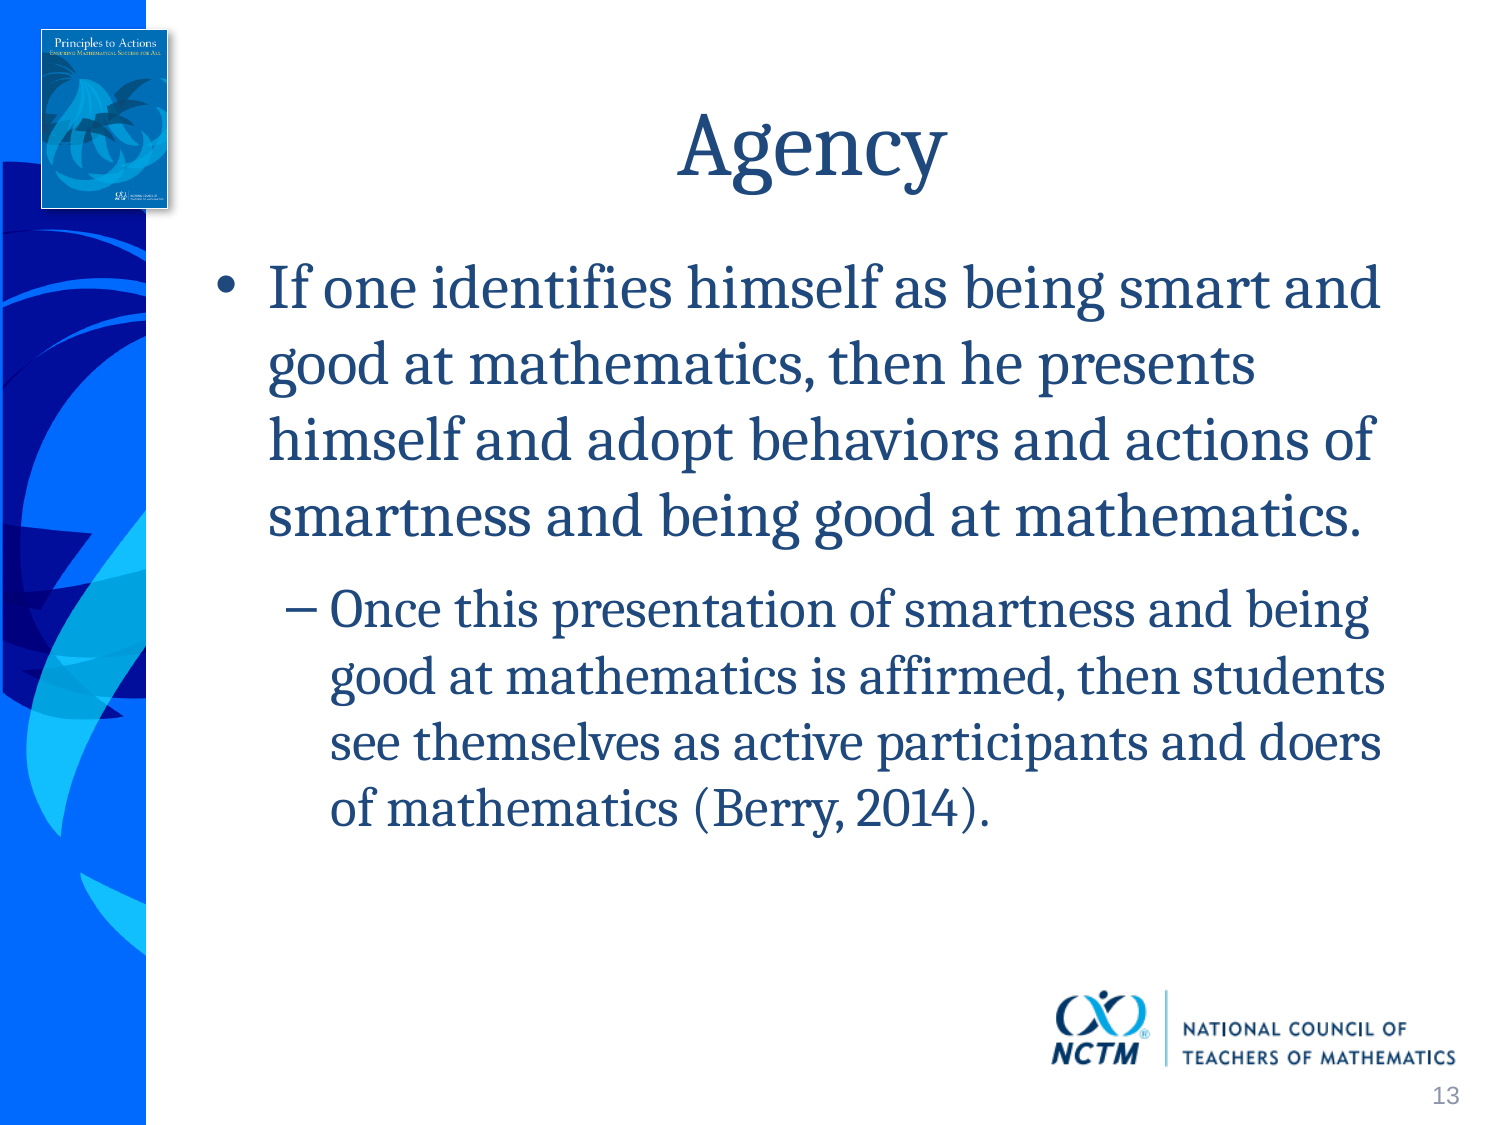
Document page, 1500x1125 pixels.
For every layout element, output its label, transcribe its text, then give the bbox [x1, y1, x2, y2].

slide_number 13 [1125, 1065, 1475, 1125]
list If one identifies himself as being smart and good at mathematics, then he presents himself and adopt behaviors and actions of smartness and being good at mathematics. Once this presentation of smartness and being good at mathematics is affirmed, then students see themselves as active participants and doers of mathematics (Berry, 2014). [200, 237, 1425, 963]
title Agency [200, 45, 1425, 233]
picture [42, 30, 167, 208]
picture [0, 0, 146, 1125]
